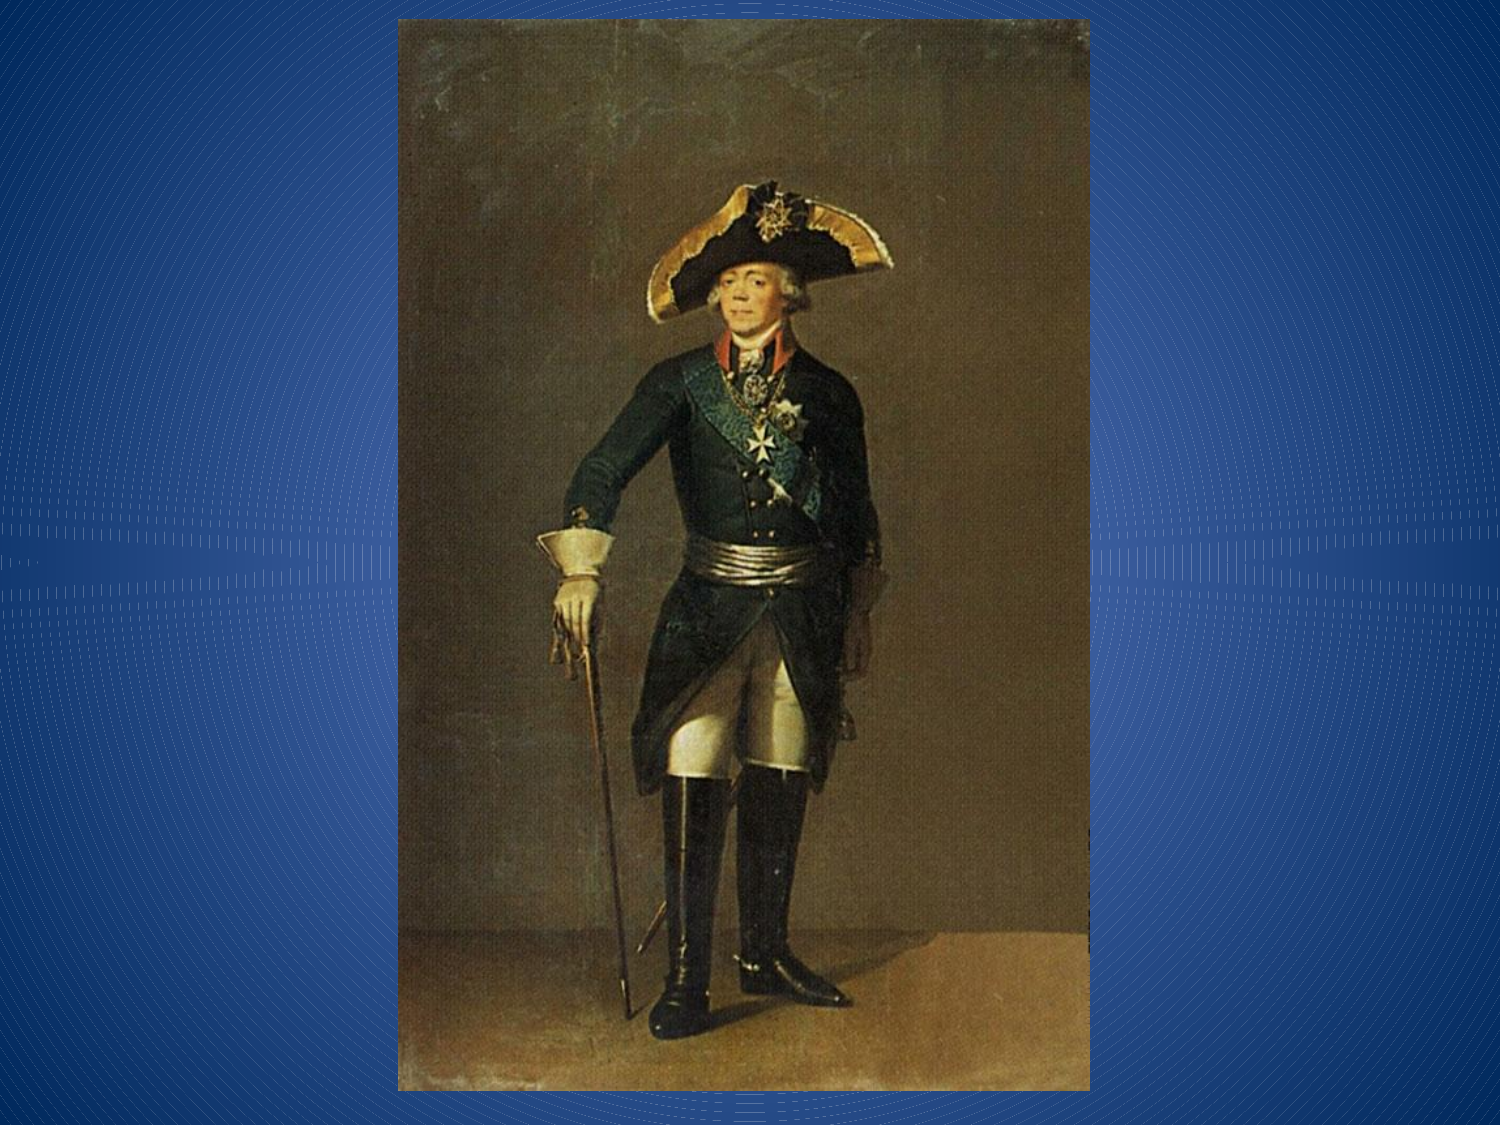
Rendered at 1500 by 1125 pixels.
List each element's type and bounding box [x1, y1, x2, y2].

picture [398, 18, 1091, 1092]
